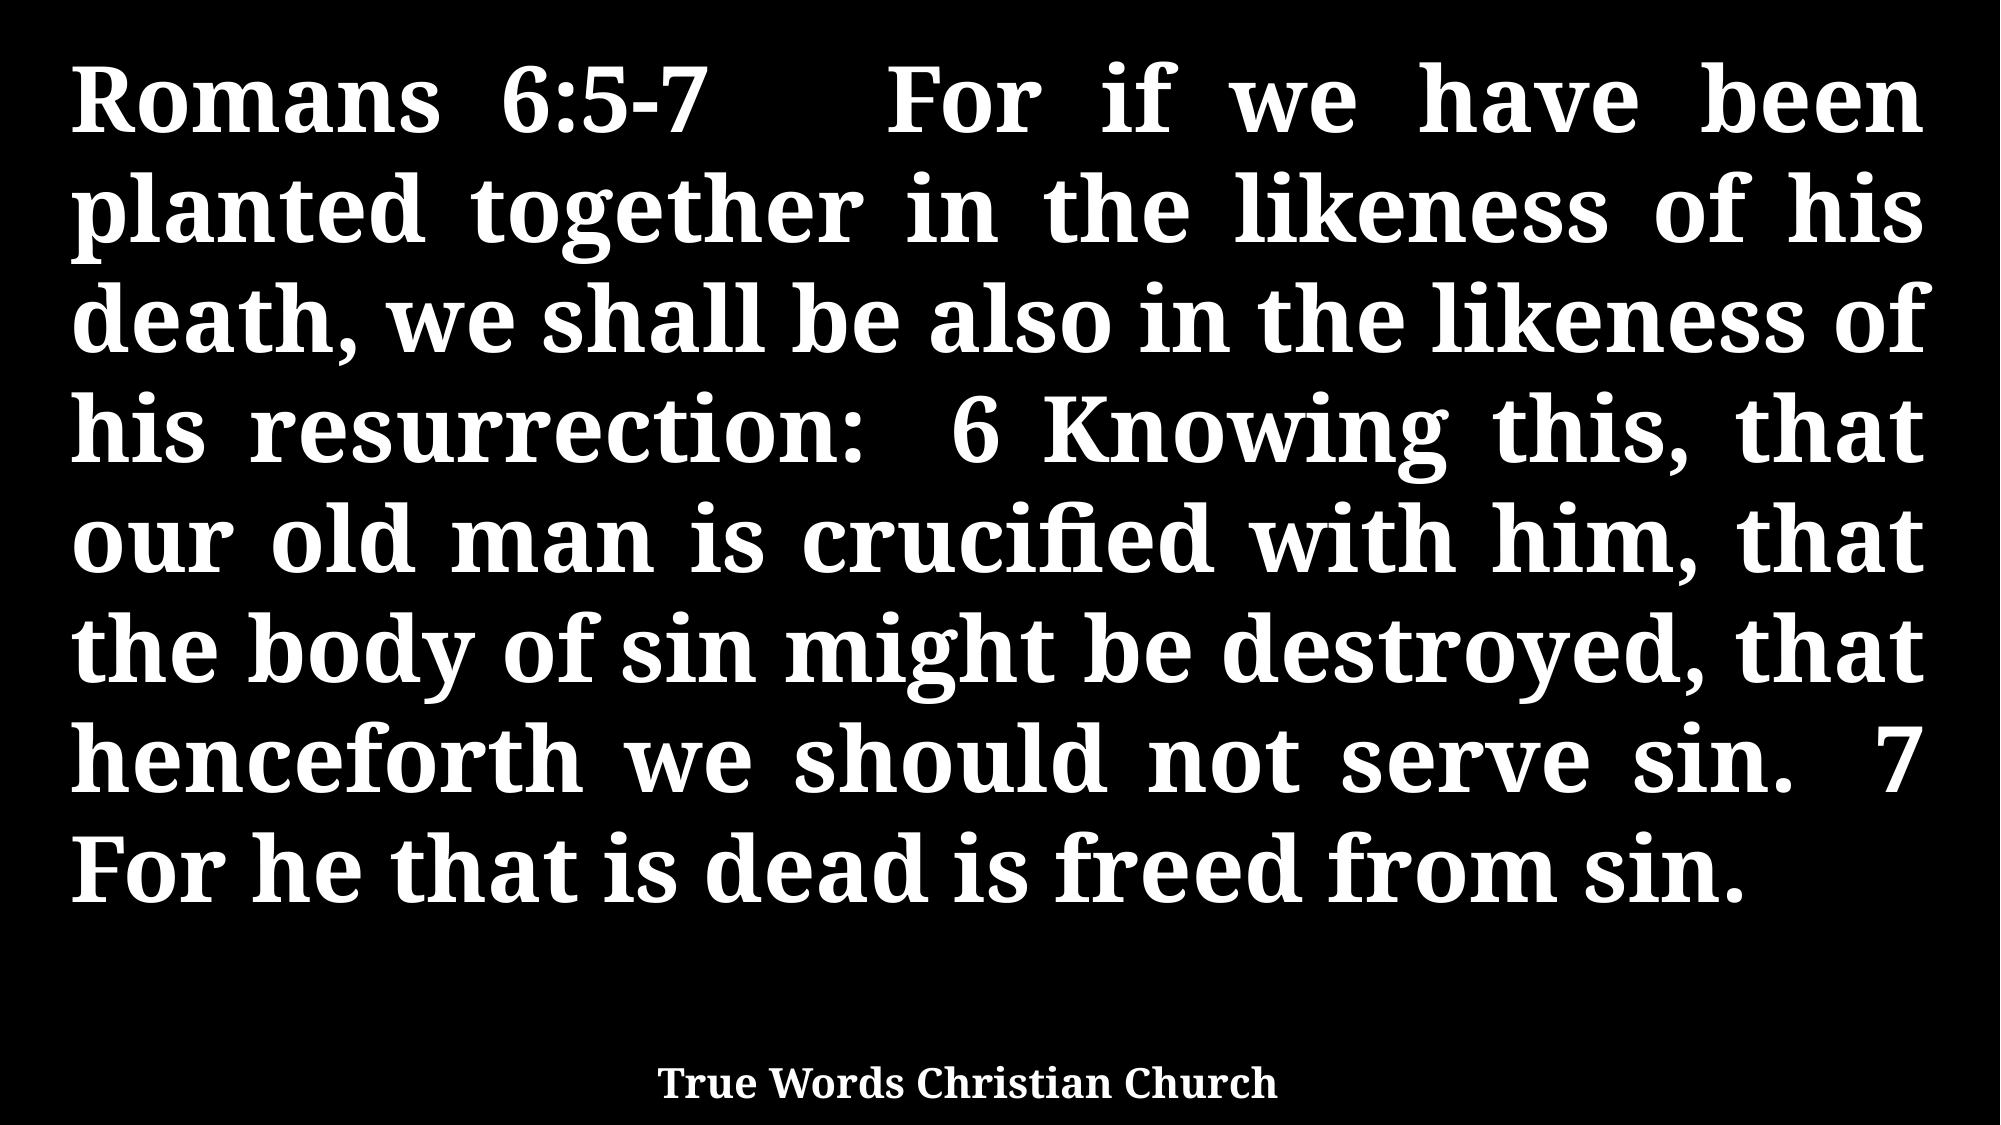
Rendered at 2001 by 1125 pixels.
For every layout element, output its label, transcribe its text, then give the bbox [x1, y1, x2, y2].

text_box True Words Christian Church [642, 1049, 1294, 1114]
text_box Romans 6:5-7 For if we have been planted together in the likeness of his death, we shall be also in the likeness of his resurrection: 6 Knowing this, that our old man is crucified with him, that the body of sin might be destroyed, that henceforth we should not serve sin. 7 For he that is dead is freed from sin. [55, 33, 1944, 928]
